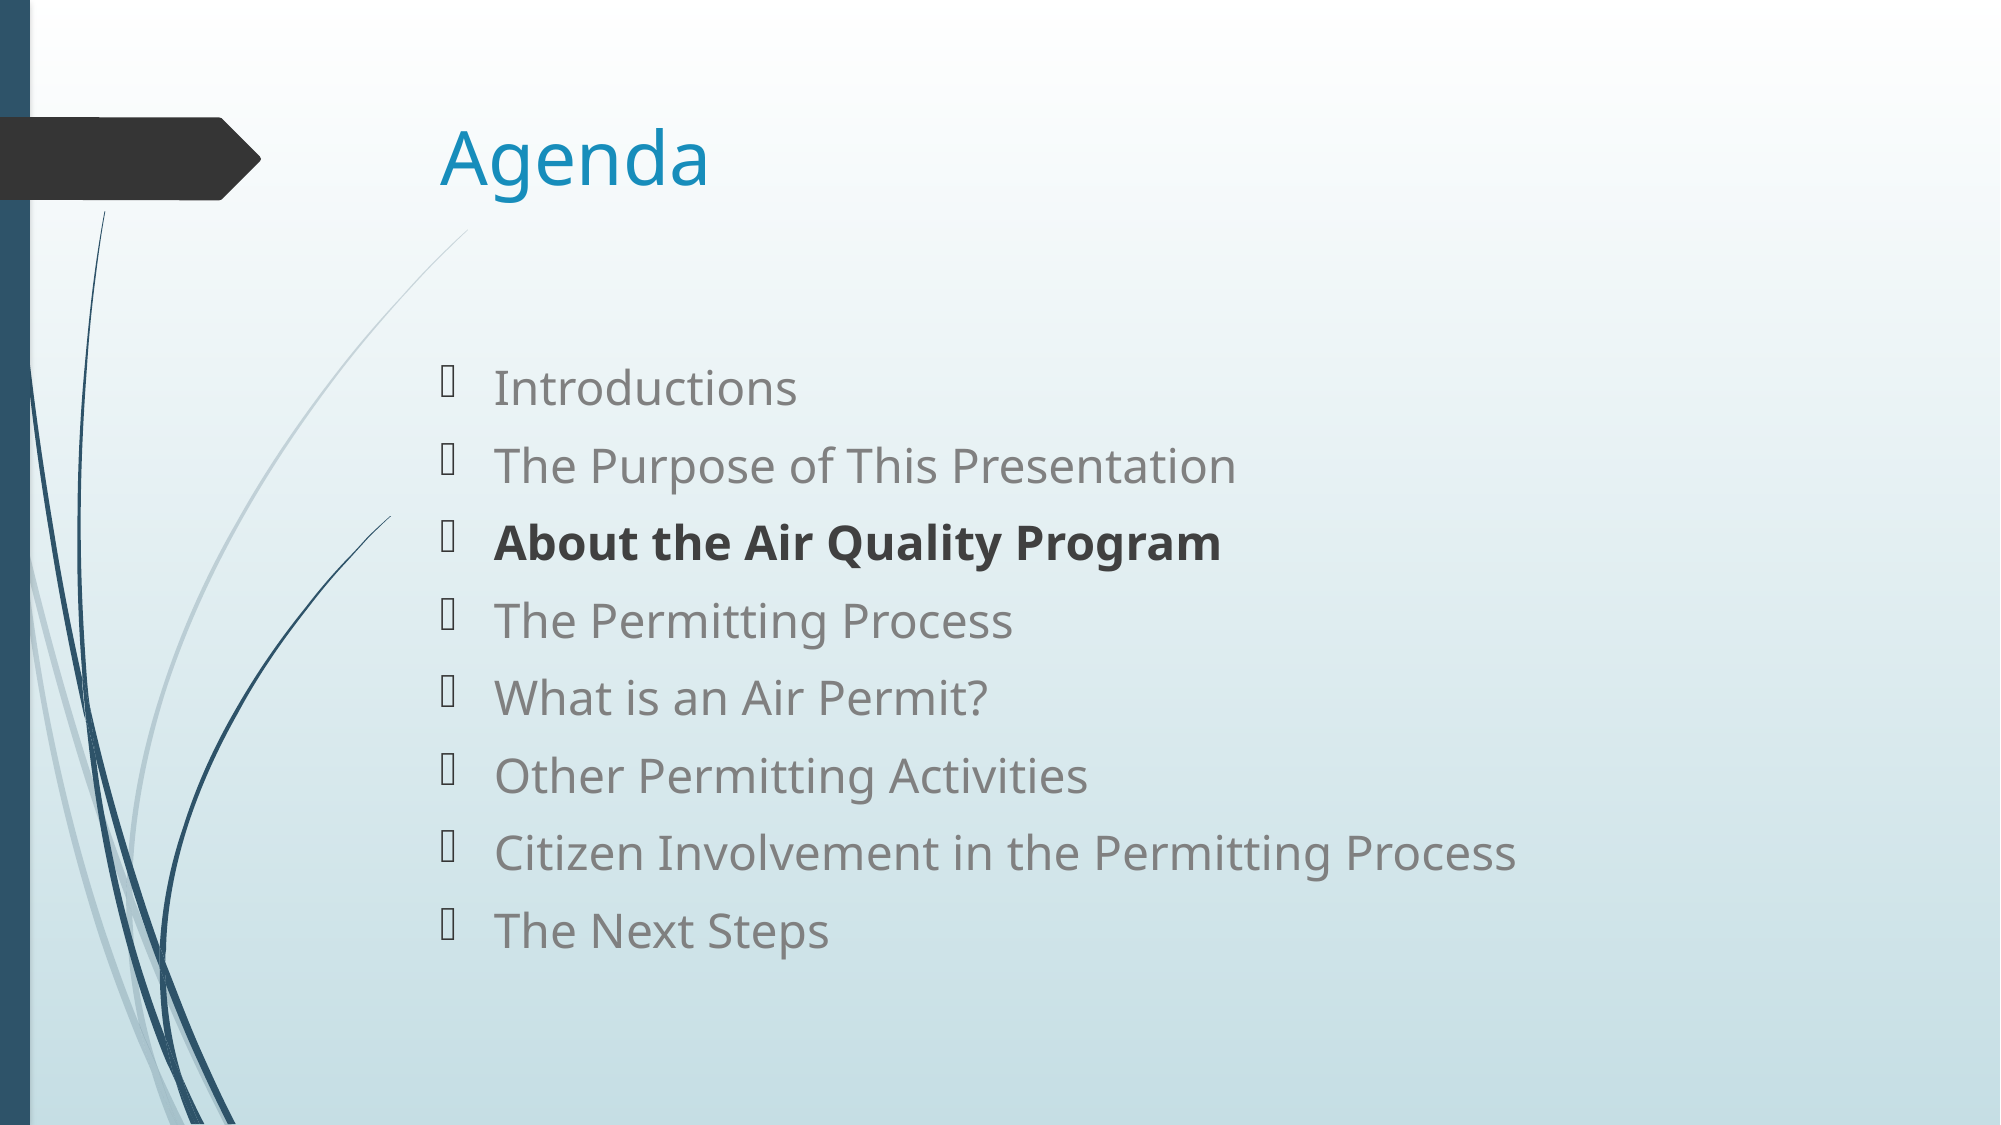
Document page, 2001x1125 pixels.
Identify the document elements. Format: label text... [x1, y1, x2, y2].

list Introductions The Purpose of This Presentation About the Air Quality Program The Permitting Process What is an Air Permit? Other Permitting Activities Citizen Involvement in the Permitting Process The Next Steps [424, 350, 1888, 970]
title Agenda [425, 102, 1888, 313]
